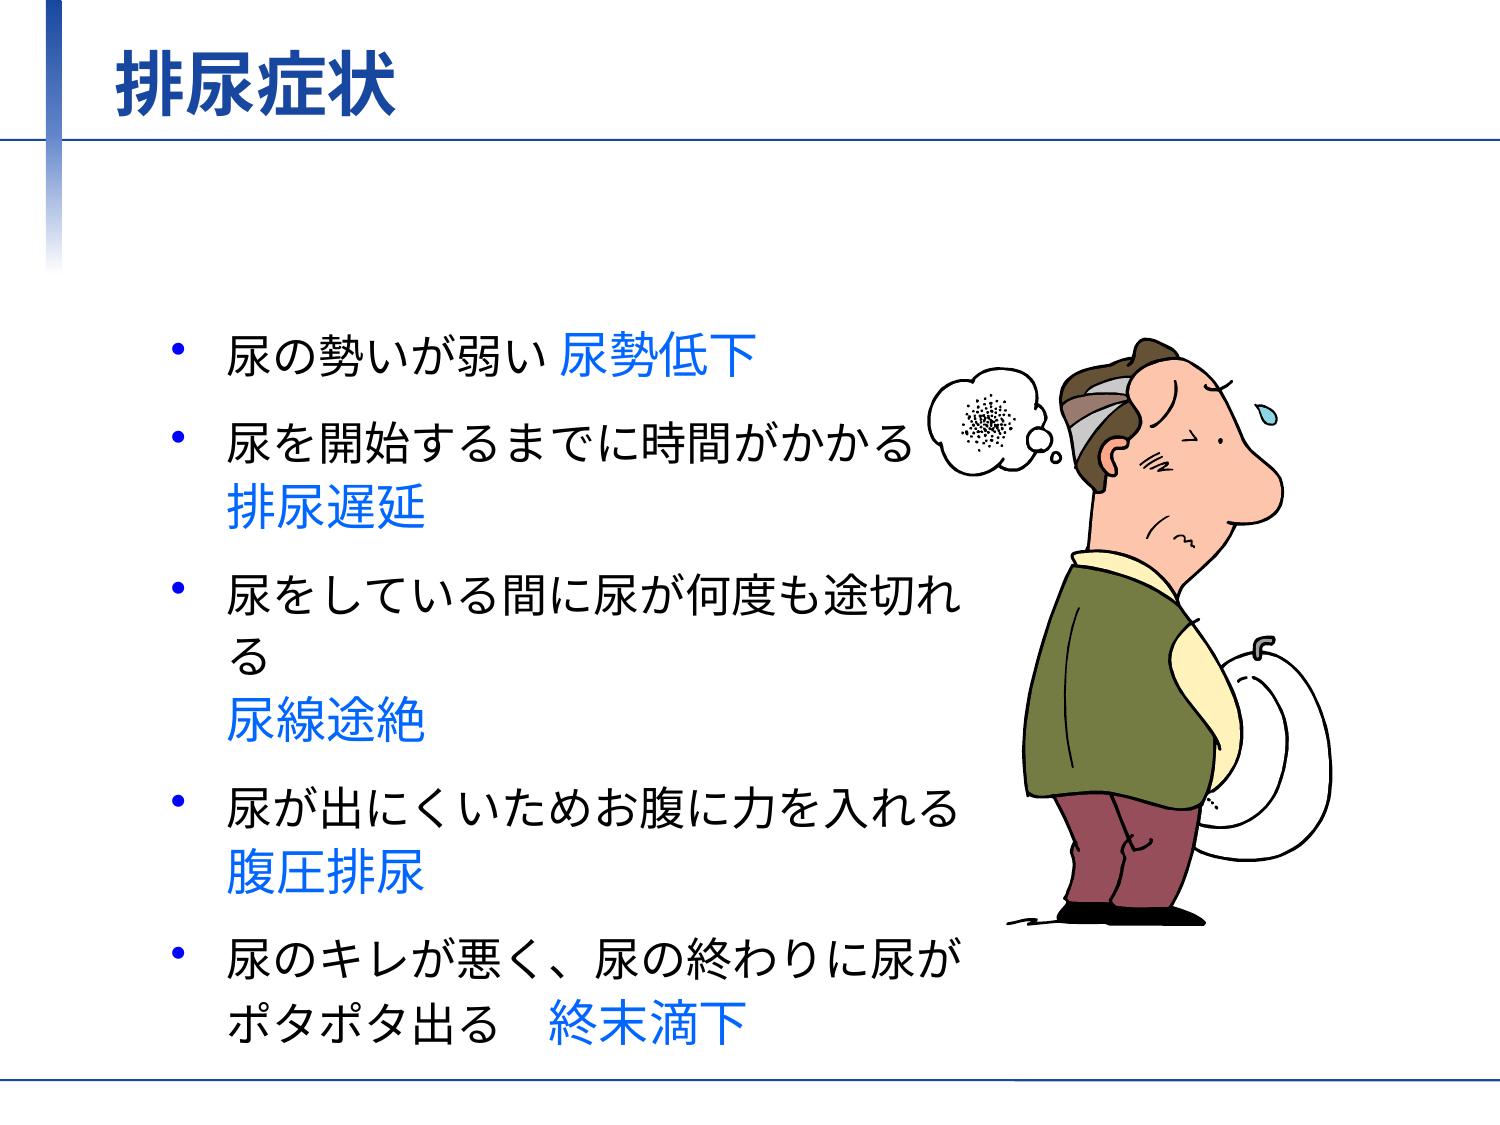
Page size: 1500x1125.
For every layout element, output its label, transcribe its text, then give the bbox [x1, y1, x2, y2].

title 排尿症状 [99, 7, 1426, 157]
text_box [111, 260, 1388, 1012]
